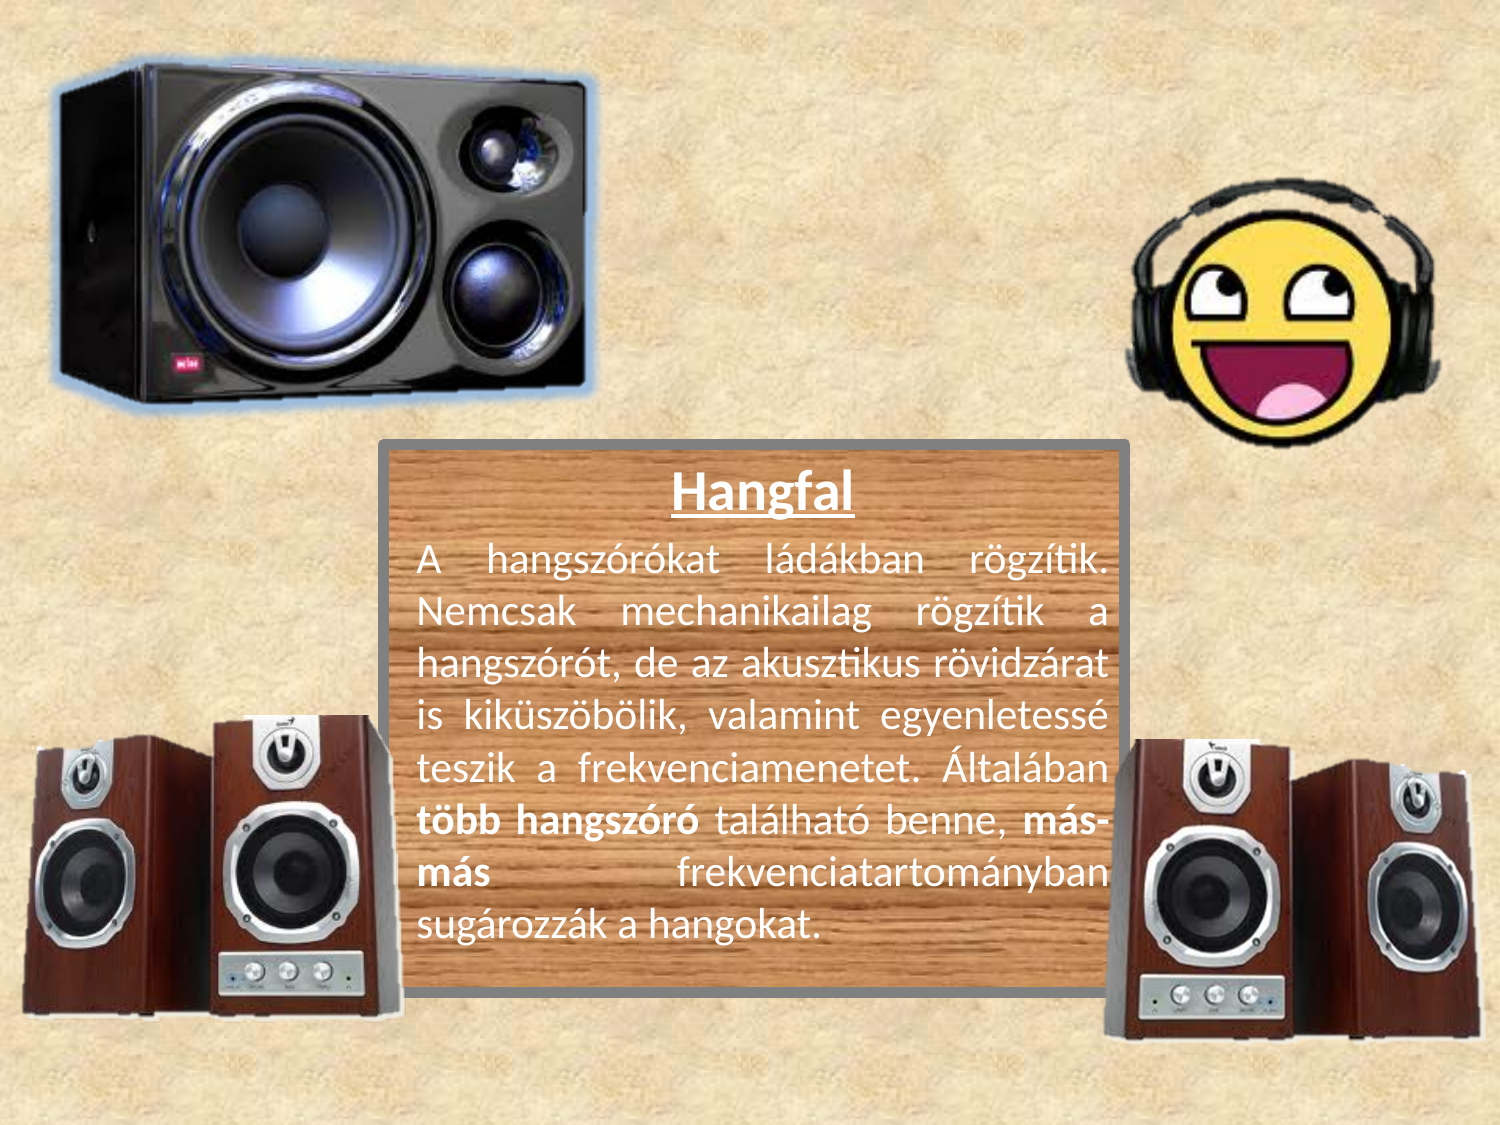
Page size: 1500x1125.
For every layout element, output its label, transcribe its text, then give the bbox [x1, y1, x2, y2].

list Hangfal A hangszórókat ládákban rögzítik. Nemcsak mechanikailag rögzítik a hangszórót, de az akusztikus rövidzárat is kiküszöbölik, valamint egyenletessé teszik a frekvenciamenetet. Általában több hangszóró található benne, más-más frekvenciatartományban sugározzák a hangokat. [383, 444, 1125, 993]
picture [0, 0, 1500, 1125]
